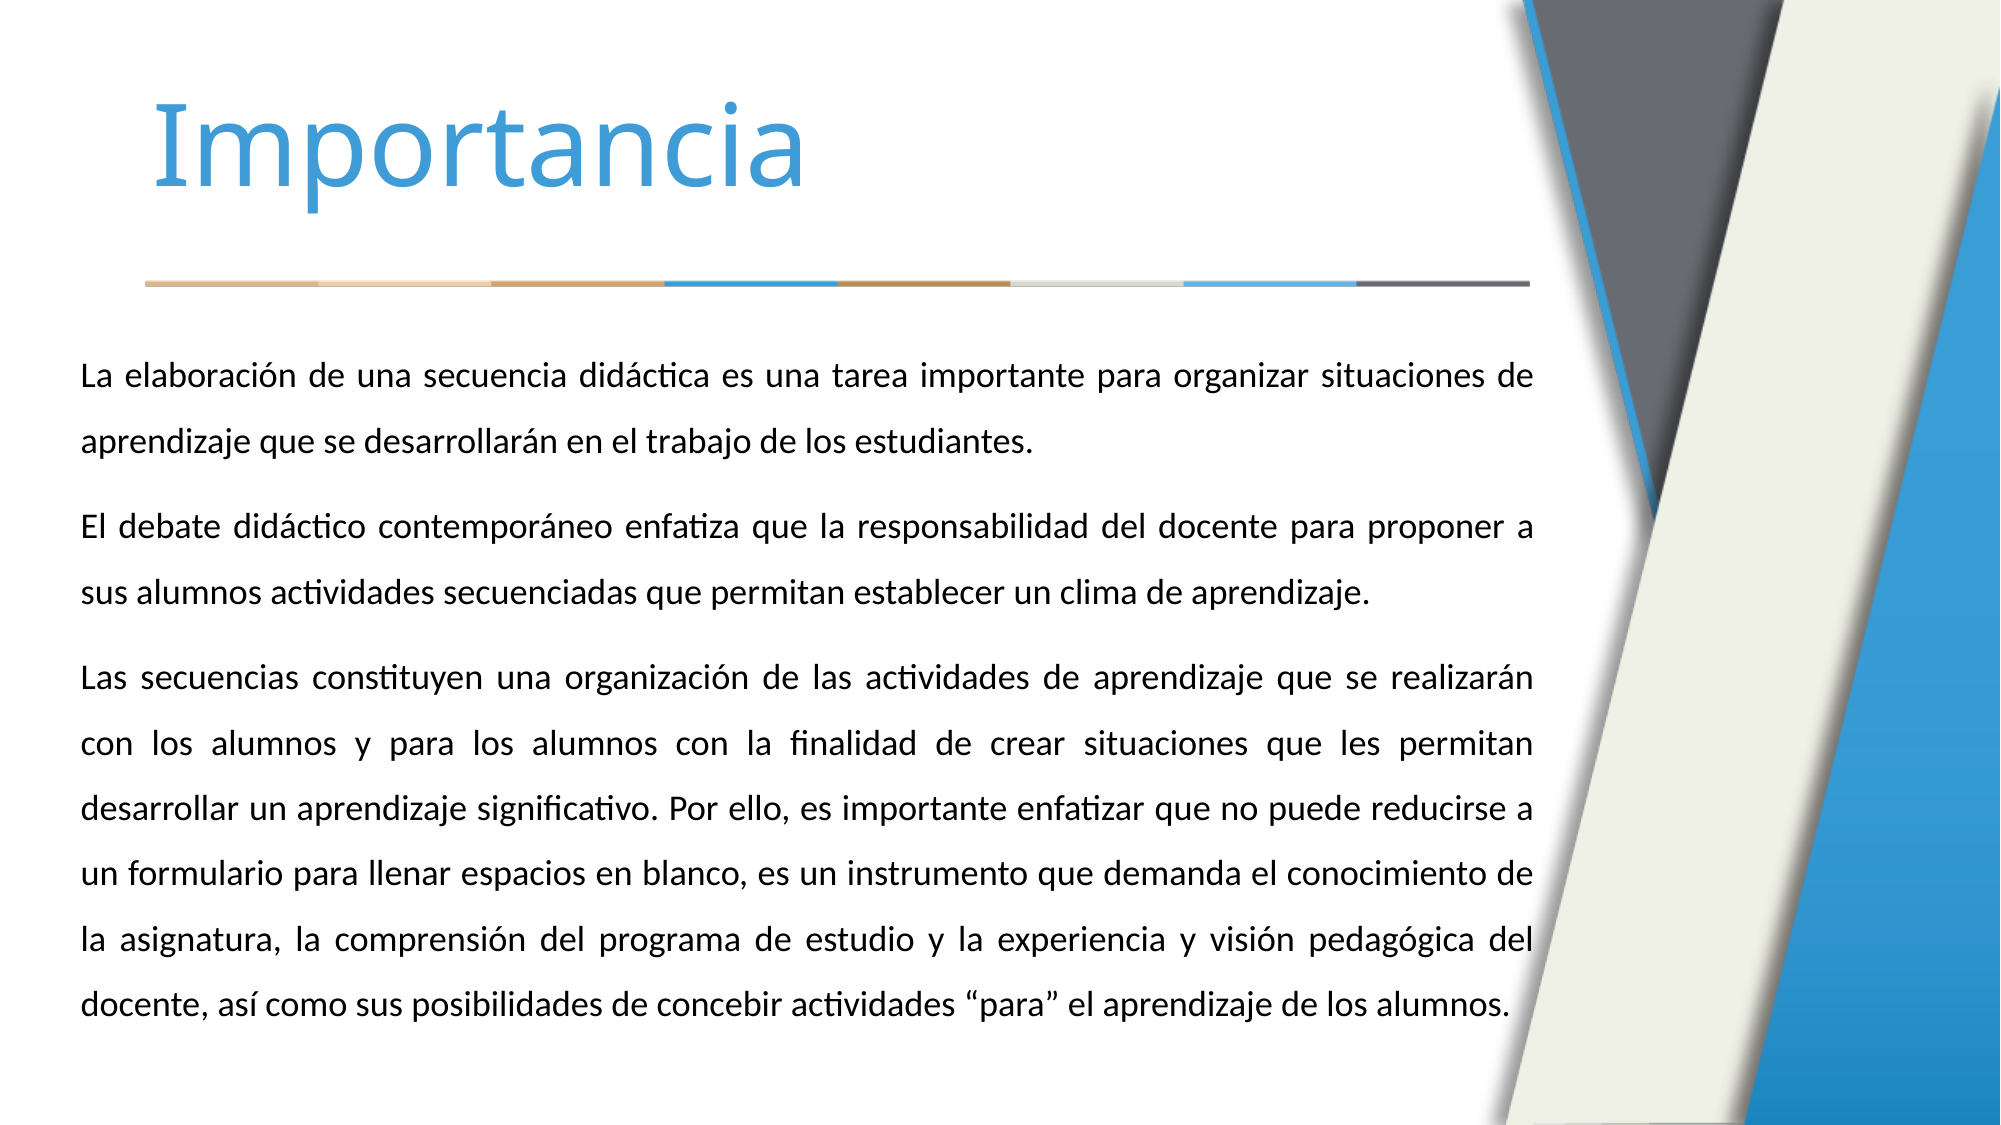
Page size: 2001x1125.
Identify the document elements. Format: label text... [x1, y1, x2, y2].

list La elaboración de una secuencia didáctica es una tarea importante para organizar situaciones de aprendizaje que se desarrollarán en el trabajo de los estudiantes. El debate didáctico contemporáneo enfatiza que la responsabilidad del docente para proponer a sus alumnos actividades secuenciadas que permitan establecer un clima de aprendizaje. Las secuencias constituyen una organización de las actividades de aprendizaje que se realizarán con los alumnos y para los alumnos con la finalidad de crear situaciones que les permitan desarrollar un aprendizaje significativo. Por ello, es importante enfatizar que no puede reducirse a un formulario para llenar espacios en blanco, es un instrumento que demanda el conocimiento de la asignatura, la comprensión del programa de estudio y la experiencia y visión pedagógica del docente, así como sus posibilidades de concebir actividades “para” el aprendizaje de los alumnos. [65, 258, 1550, 1084]
picture [1445, 0, 2000, 1125]
title Importancia [137, 41, 1523, 258]
